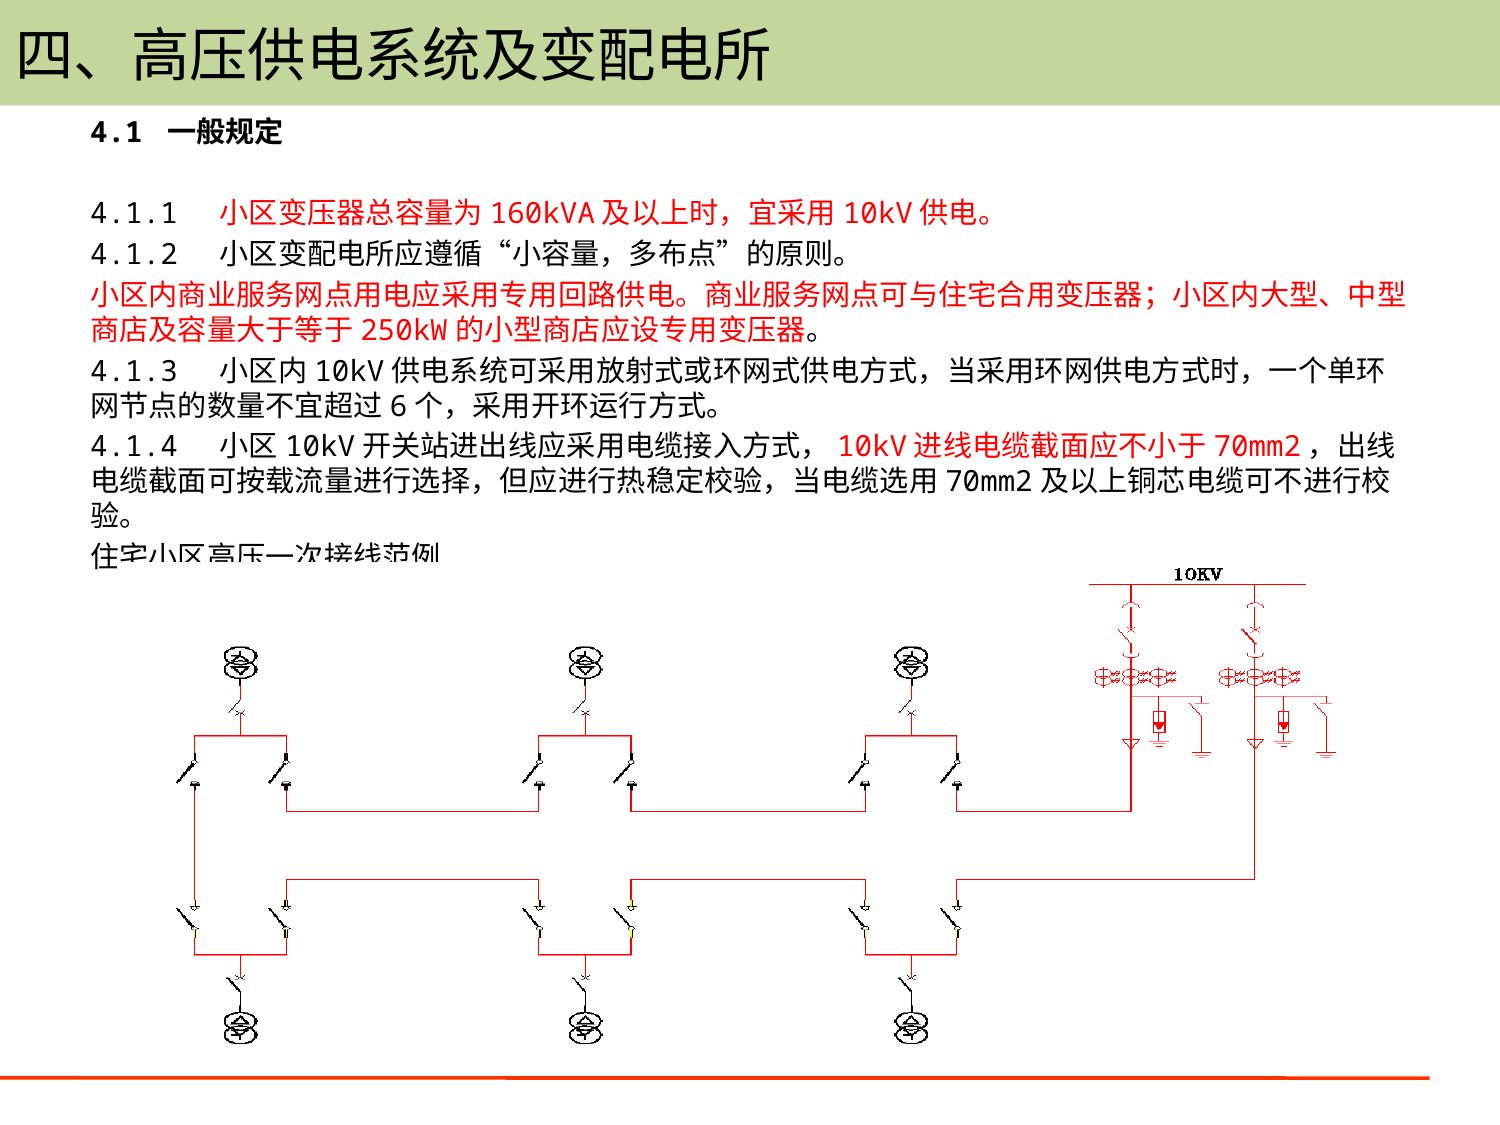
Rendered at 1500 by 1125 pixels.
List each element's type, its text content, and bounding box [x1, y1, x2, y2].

picture [116, 562, 1372, 1055]
text_box 4.1 一般规定 4.1.1 小区变压器总容量为160kVA及以上时，宜采用10kV供电。 4.1.2 小区变配电所应遵循“小容量，多布点”的原则。 小区内商业服务网点用电应采用专用回路供电。商业服务网点可与住宅合用变压器；小区内大型、中型商店及容量大于等于250kW的小型商店应设专用变压器。 4.1.3 小区内10kV供电系统可采用放射式或环网式供电方式，当采用环网供电方式时，一个单环网节点的数量不宜超过6个，采用开环运行方式。 4.1.4 小区10kV开关站进出线应采用电缆接入方式，10kV进线电缆截面应不小于70mm2，出线电缆截面可按载流量进行选择，但应进行热稳定校验，当电缆选用70mm2及以上铜芯电缆可不进行校验。 住宅小区高压一次接线范例 [75, 105, 1425, 563]
title 四、高压供电系统及变配电所 [0, 0, 1500, 106]
